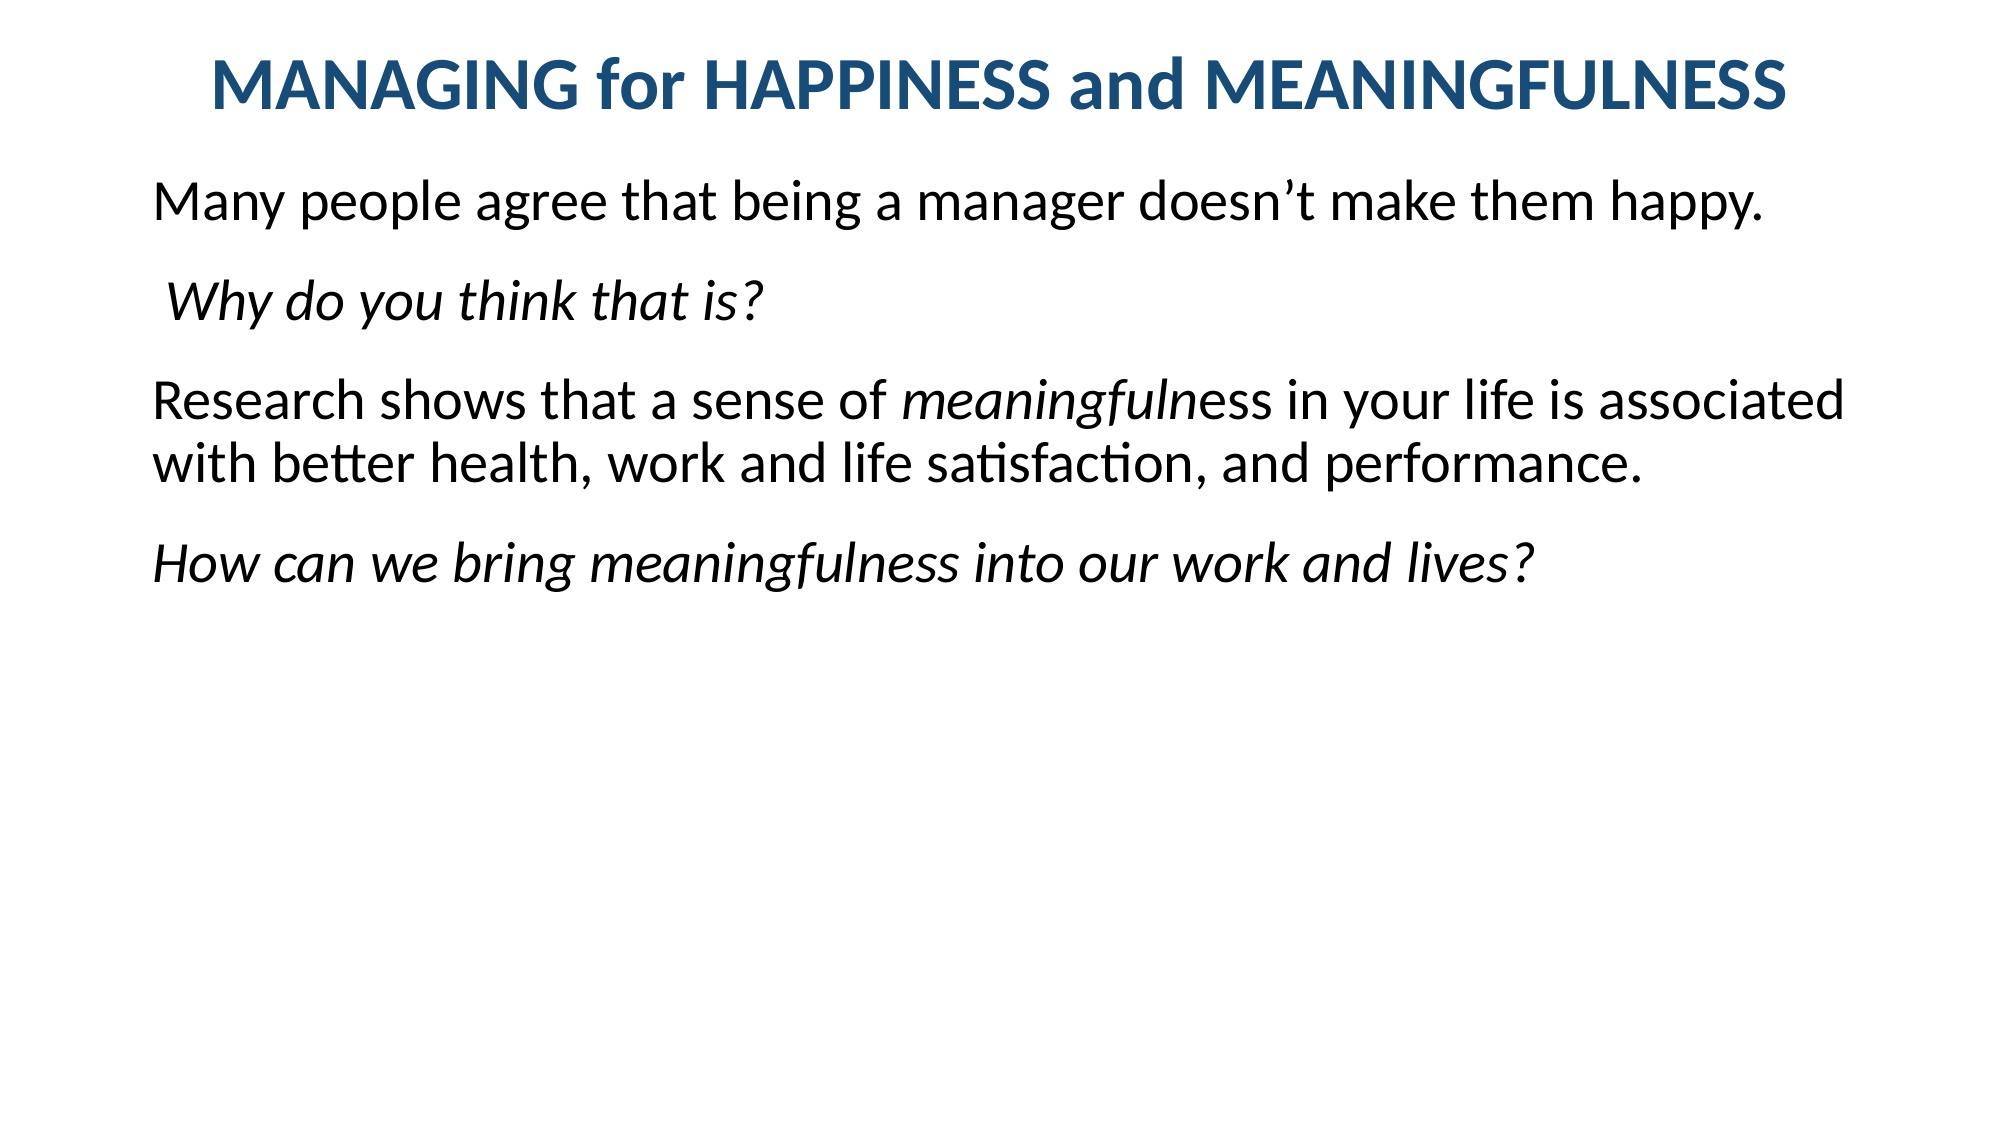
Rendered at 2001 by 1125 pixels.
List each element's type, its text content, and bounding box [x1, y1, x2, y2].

title MANAGING for HAPPINESS and MEANINGFULNESS [0, 37, 2000, 138]
list Many people agree that being a manager doesn’t make them happy. Why do you think that is? Research shows that a sense of meaningfulness in your life is associated with better health, work and life satisfaction, and performance. How can we bring meaningfulness into our work and lives? [99, 162, 1900, 1075]
